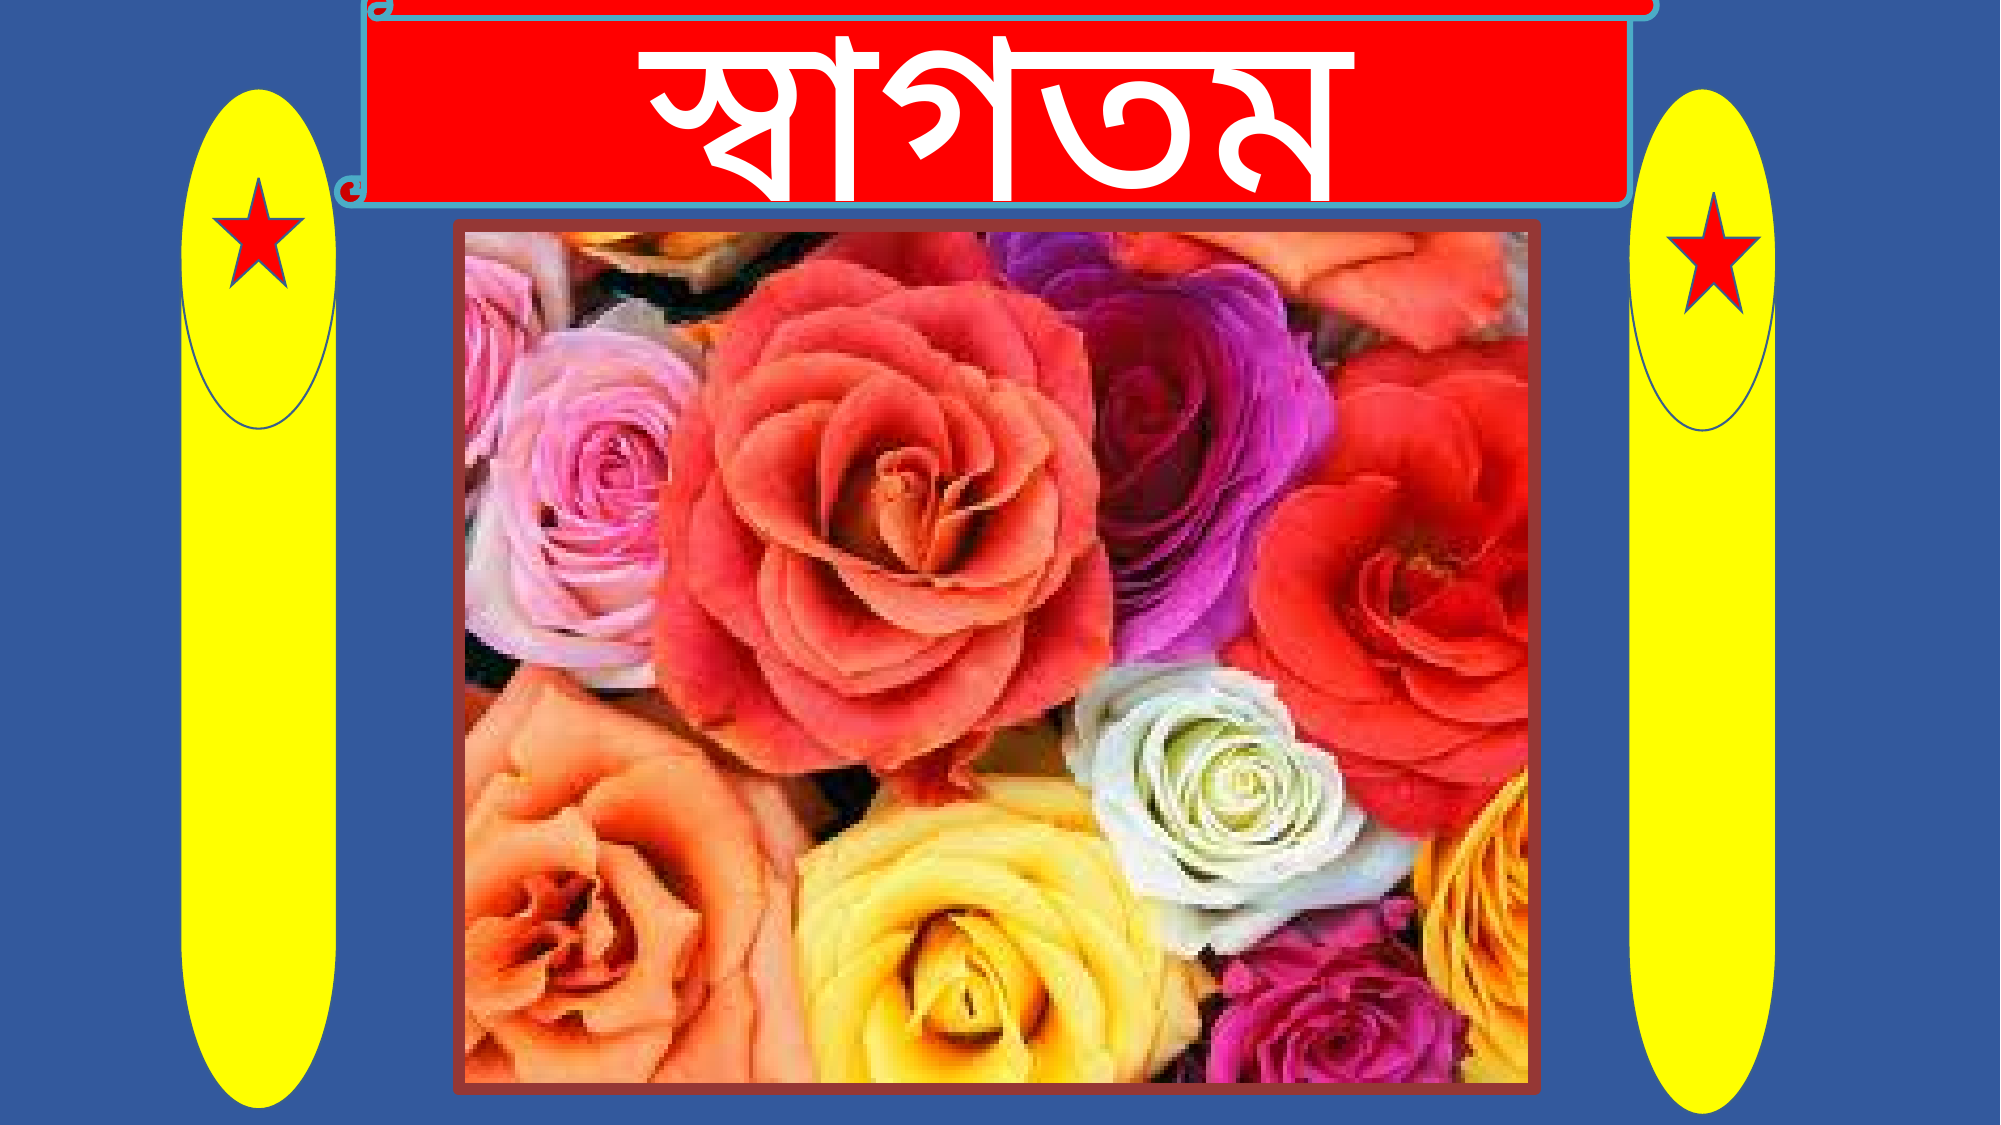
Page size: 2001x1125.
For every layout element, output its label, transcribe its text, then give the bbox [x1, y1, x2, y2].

text_box স্বাগতম [335, 0, 1659, 207]
text_box [1627, 87, 1778, 1116]
text_box [1666, 192, 1762, 315]
text_box [211, 177, 306, 289]
picture [465, 231, 1529, 1083]
text_box [179, 87, 339, 1111]
